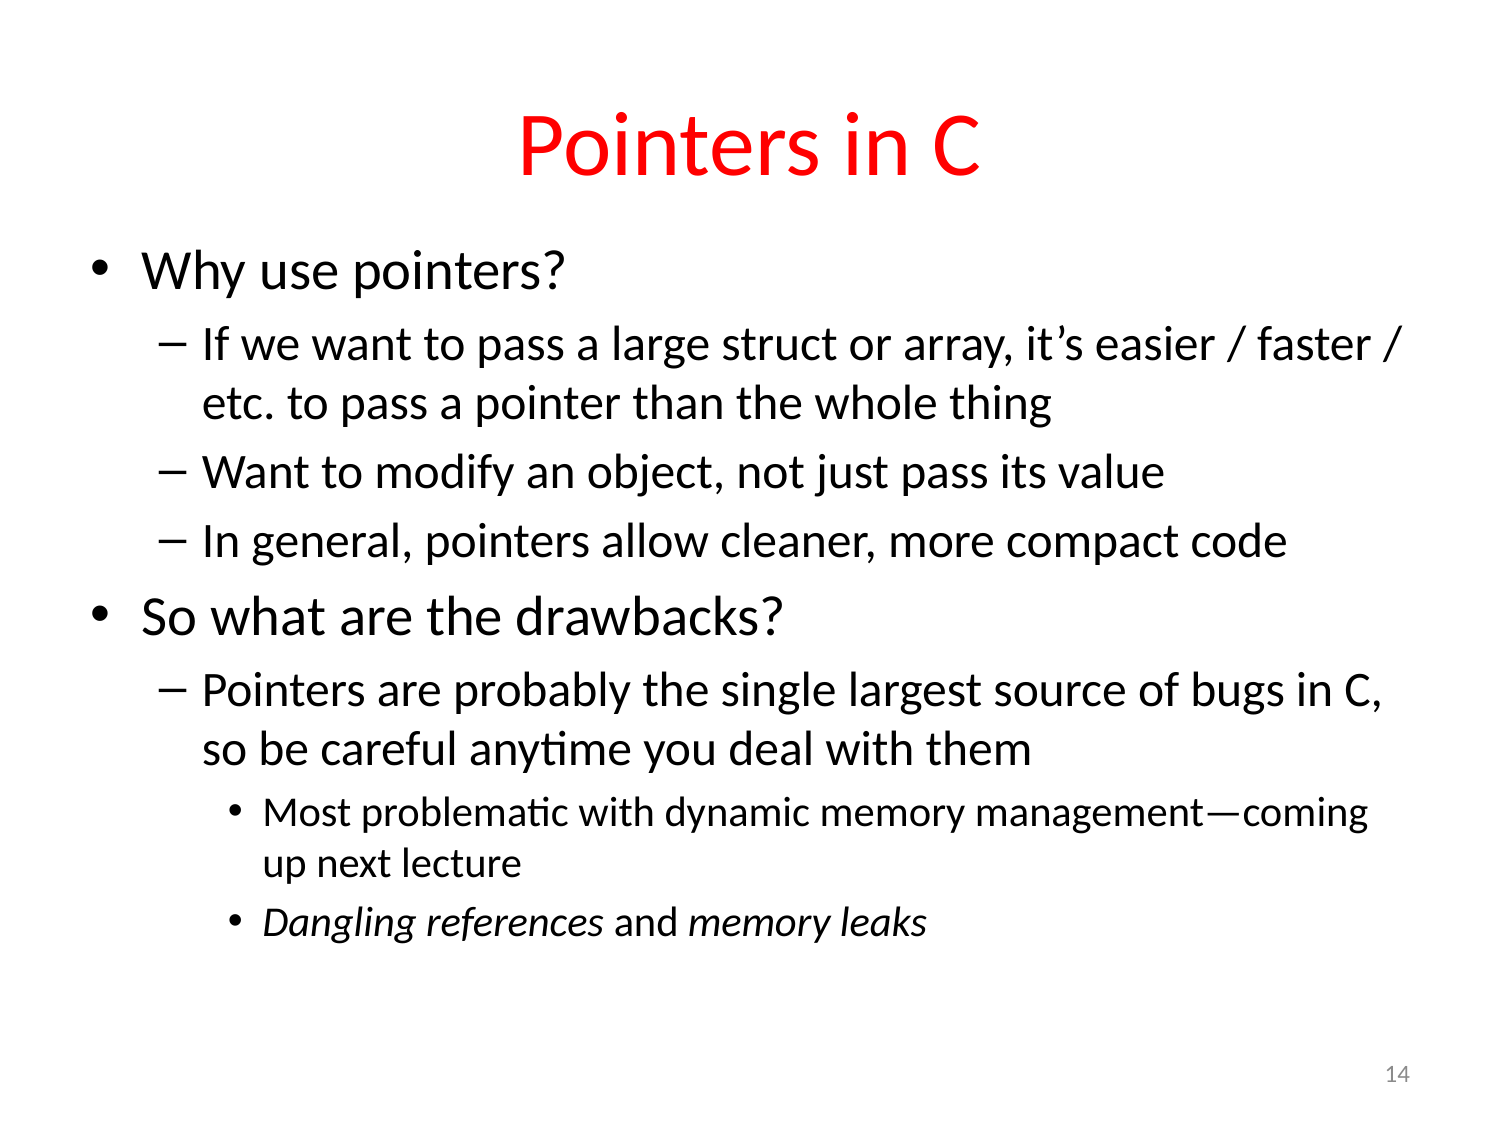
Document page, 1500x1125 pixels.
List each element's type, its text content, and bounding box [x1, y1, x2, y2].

title Pointers in C [75, 45, 1425, 224]
slide_number 14 [1074, 1042, 1425, 1103]
list Why use pointers? If we want to pass a large struct or array, it’s easier / faster / etc. to pass a pointer than the whole thing Want to modify an object, not just pass its value In general, pointers allow cleaner, more compact code So what are the drawbacks? Pointers are probably the single largest source of bugs in C, so be careful anytime you deal with them Most problematic with dynamic memory management—coming up next lecture Dangling references and memory leaks [75, 224, 1425, 968]
